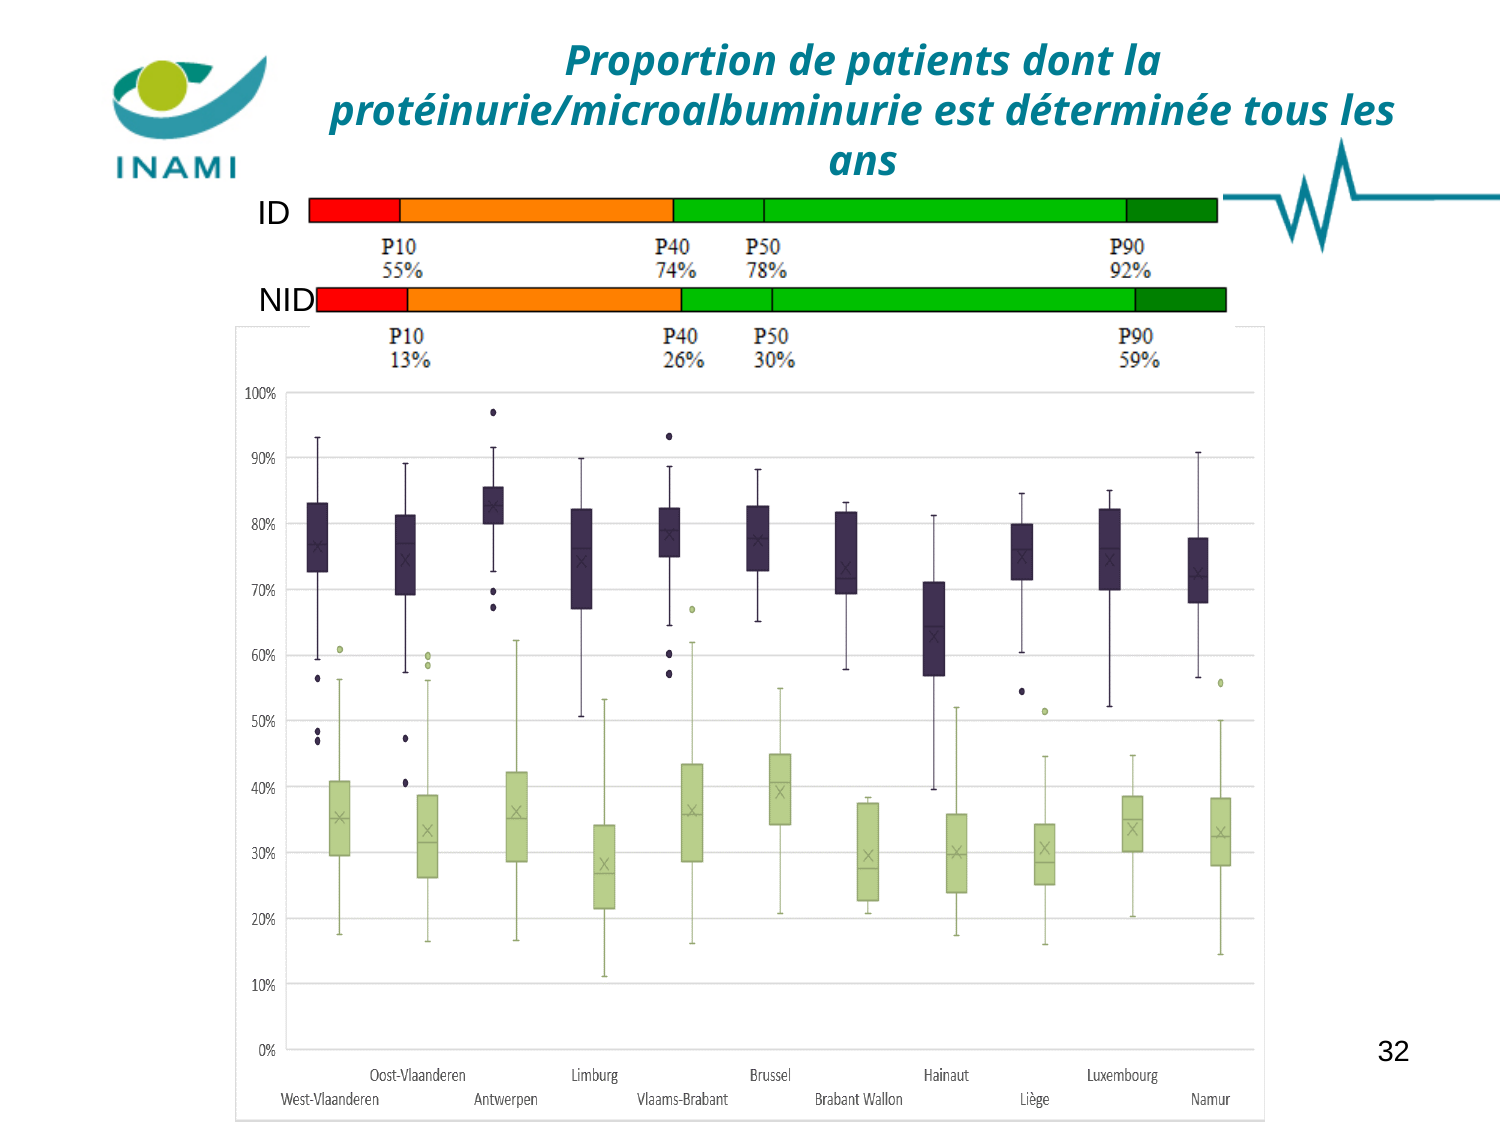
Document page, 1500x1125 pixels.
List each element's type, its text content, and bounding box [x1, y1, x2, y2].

title Proportion de patients dont la protéinurie/microalbuminurie est déterminée tous les ans [301, 45, 1425, 173]
text_box NID [243, 270, 305, 324]
picture [53, 6, 1500, 1122]
slide_number 32 [1269, 1024, 1425, 1103]
text_box ID [242, 184, 298, 239]
